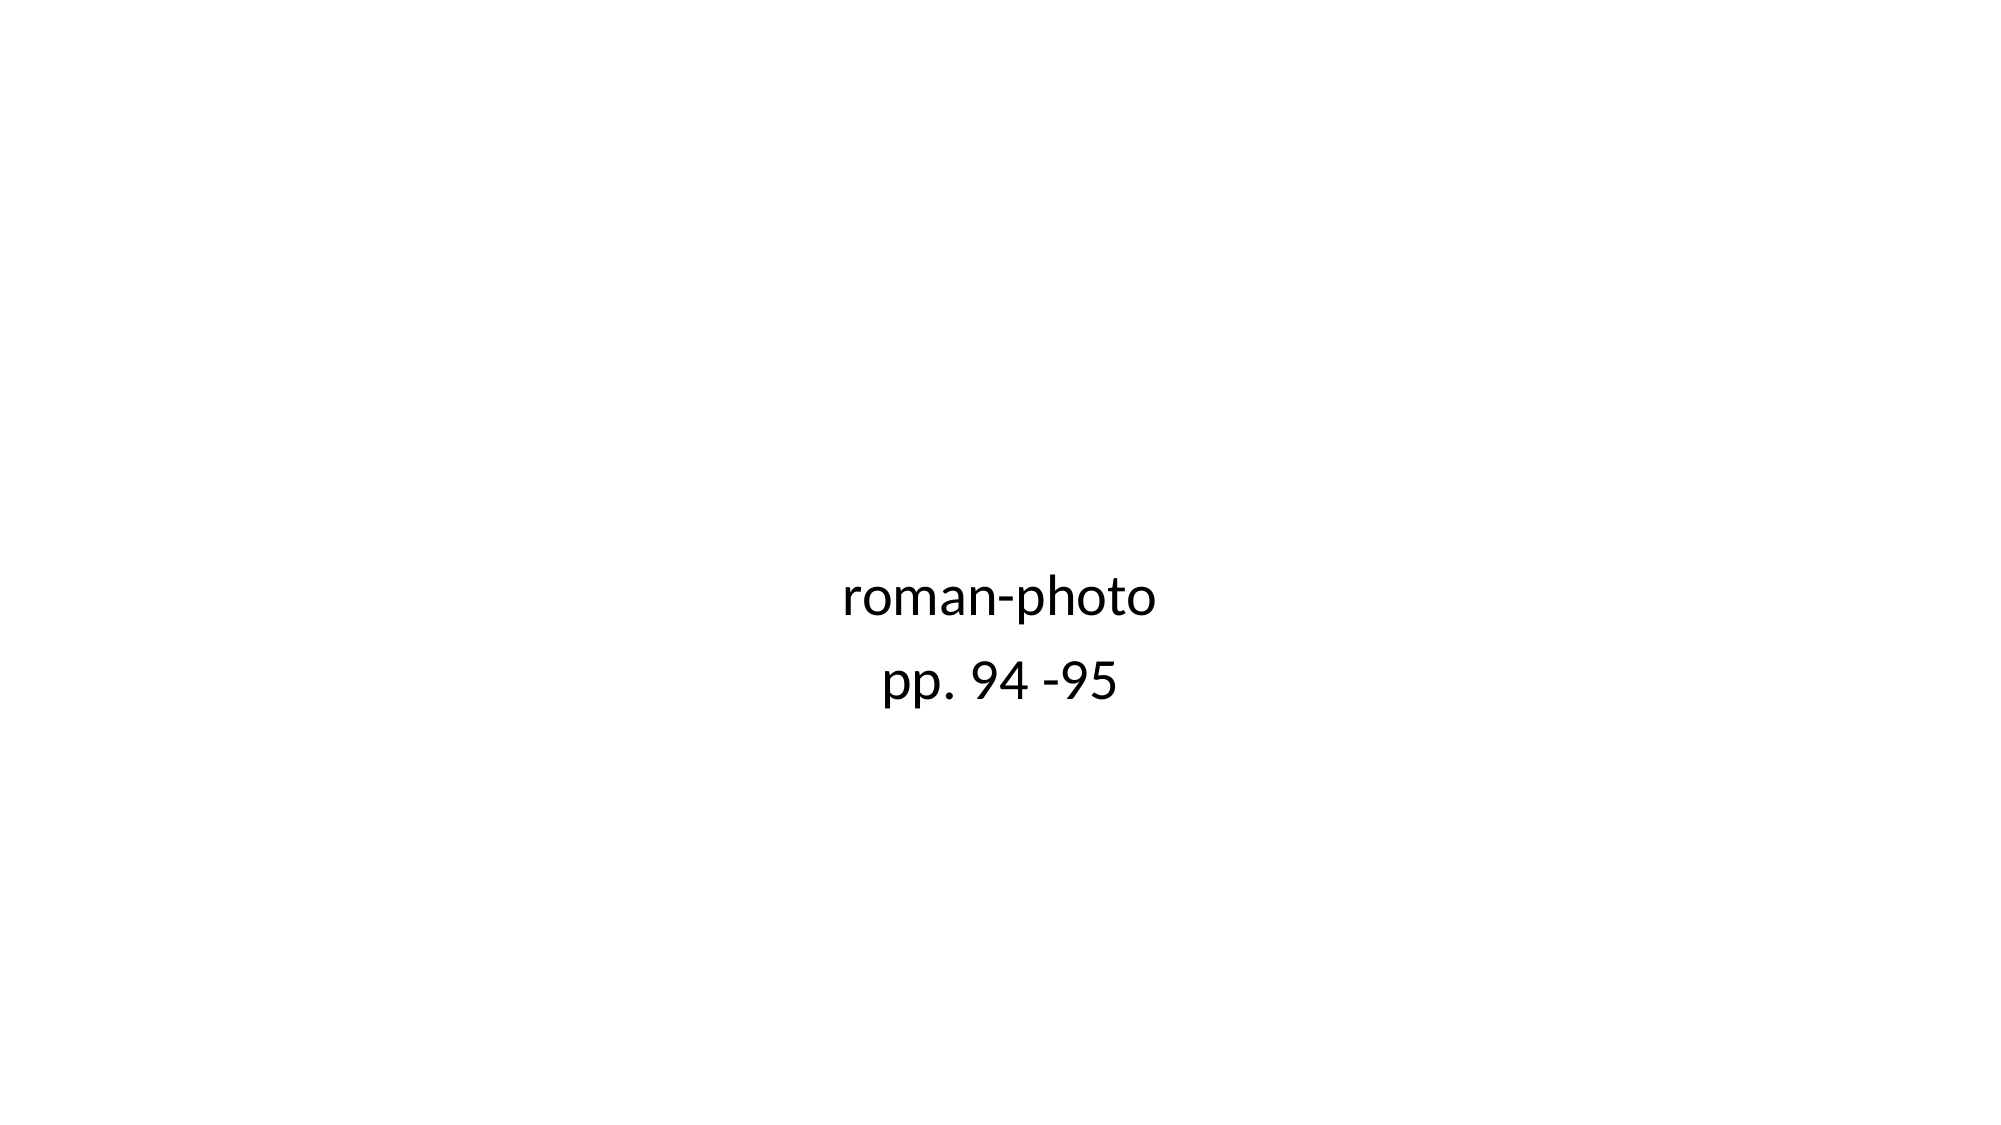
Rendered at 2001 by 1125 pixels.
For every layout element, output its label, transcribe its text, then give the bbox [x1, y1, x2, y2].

list roman-photo pp. 94 -95 [137, 299, 1863, 1014]
